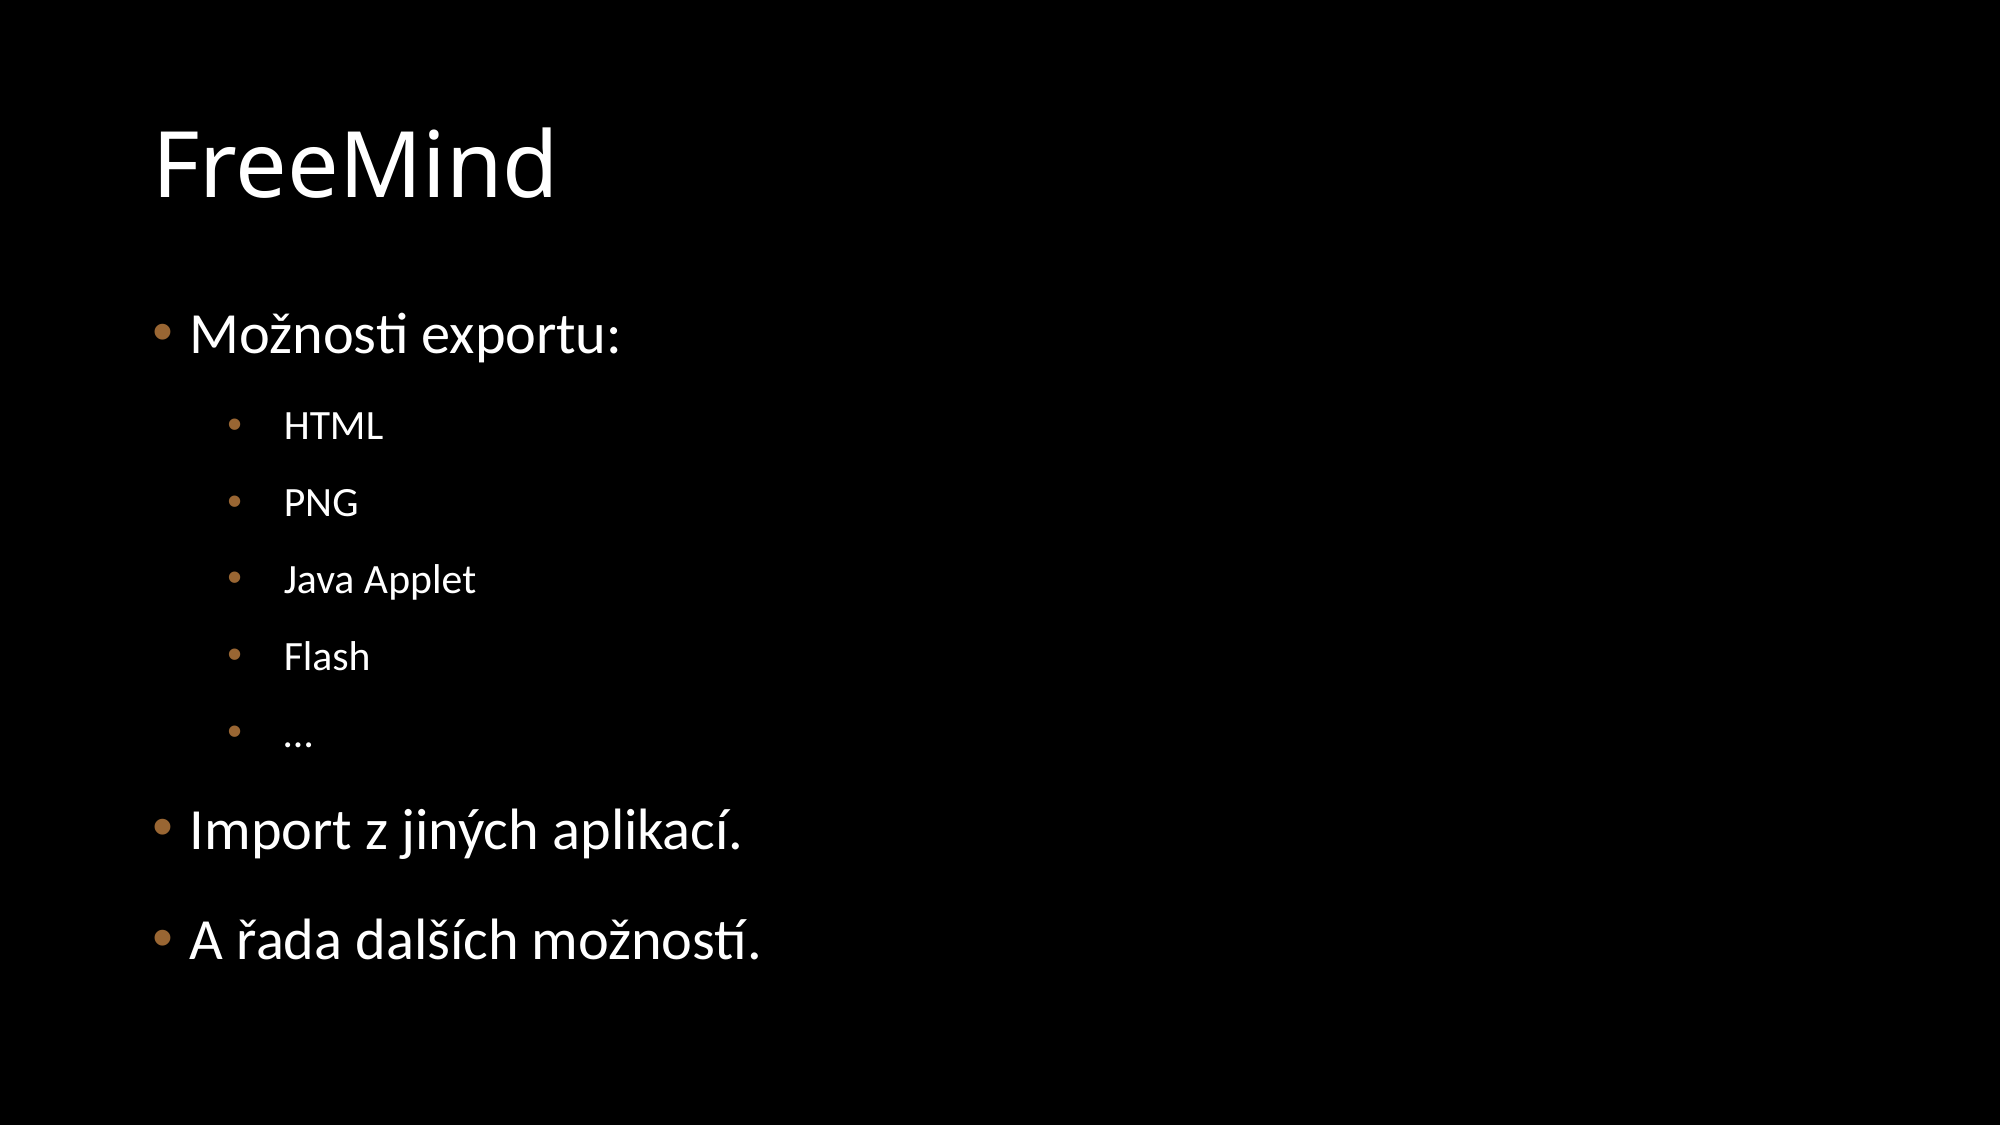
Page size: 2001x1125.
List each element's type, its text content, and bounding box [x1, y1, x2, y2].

list Možnosti exportu: HTML PNG Java Applet Flash … Import z jiných aplikací. A řada dalších možností. [137, 299, 1863, 980]
title FreeMind [137, 67, 1863, 270]
